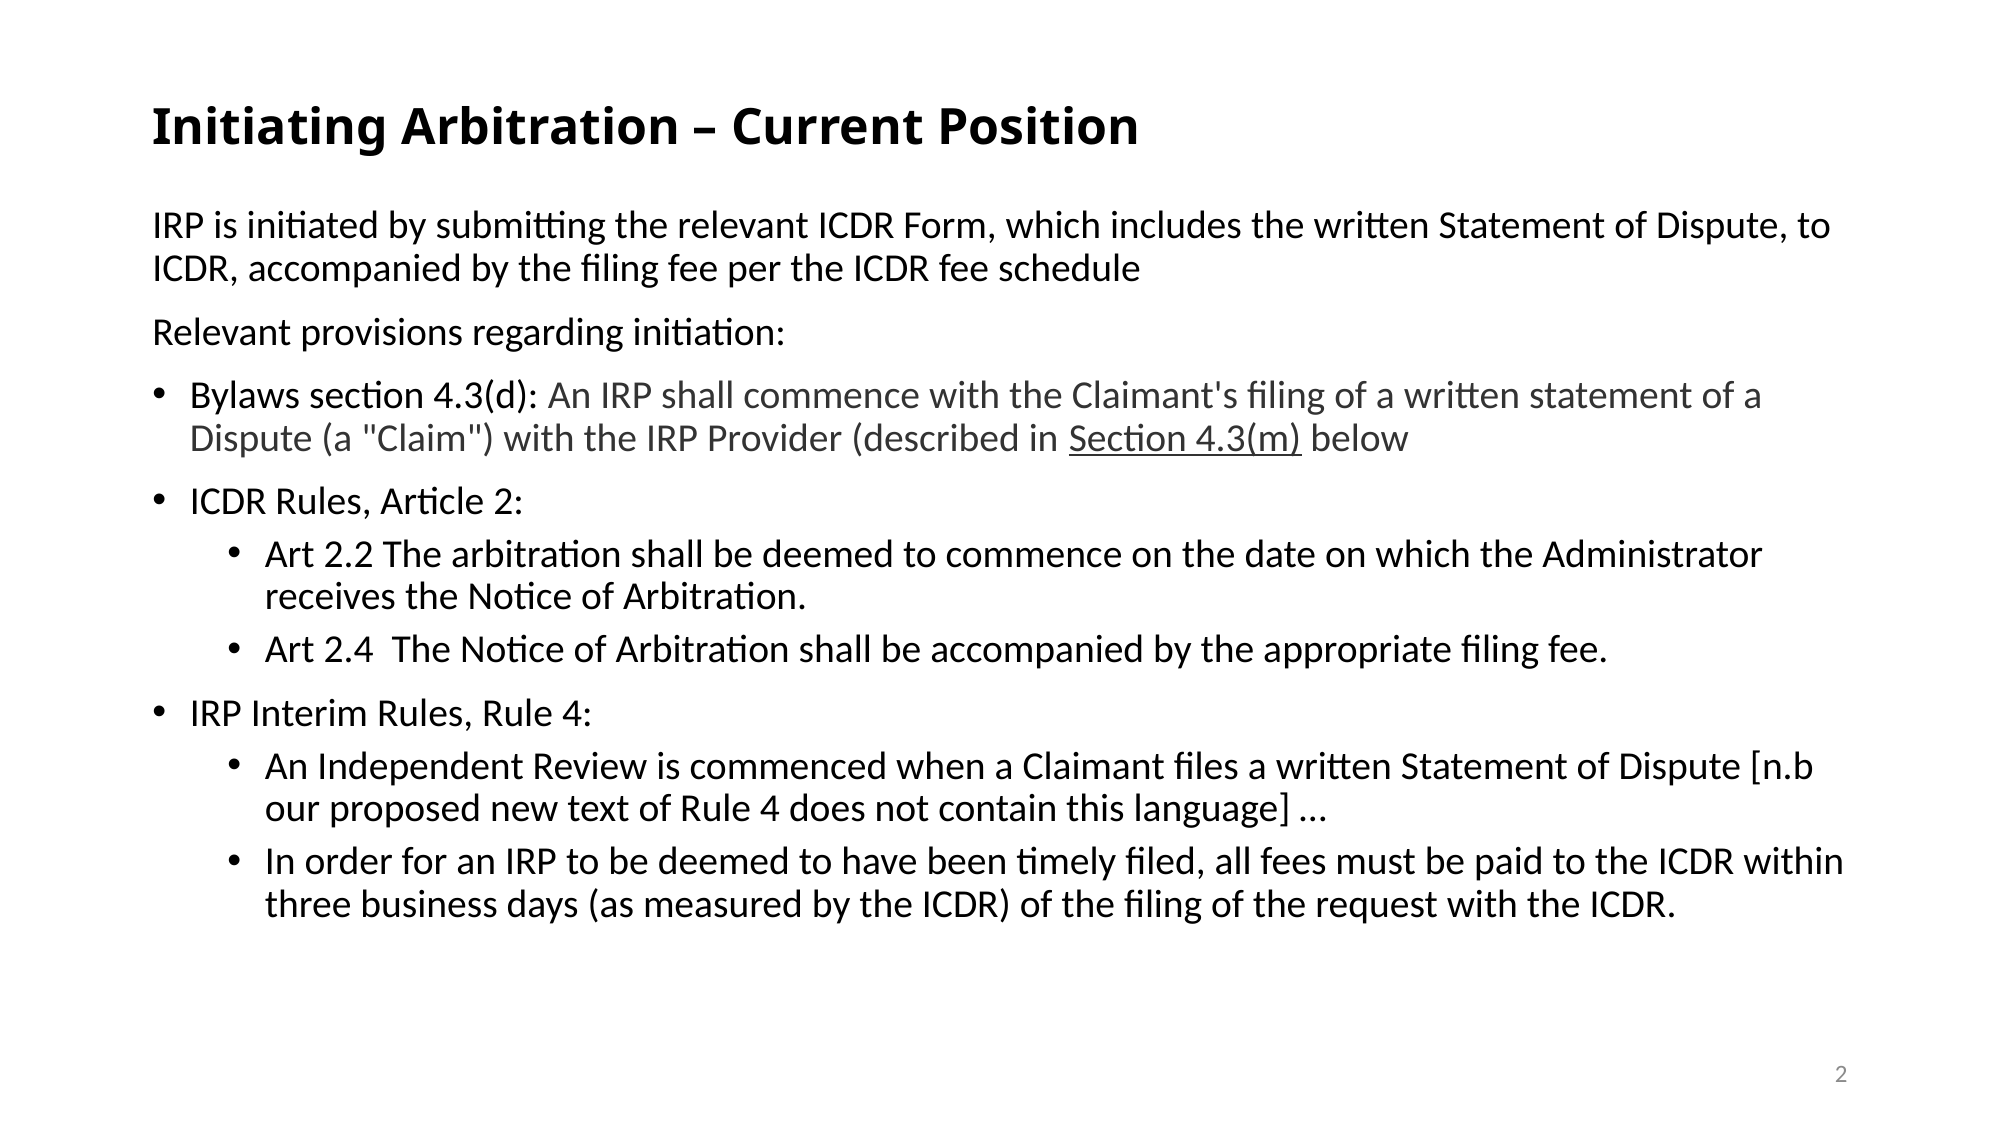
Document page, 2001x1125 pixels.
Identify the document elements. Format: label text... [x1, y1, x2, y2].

list IRP is initiated by submitting the relevant ICDR Form, which includes the written Statement of Dispute, to ICDR, accompanied by the filing fee per the ICDR fee schedule Relevant provisions regarding initiation: Bylaws section 4.3(d): An IRP shall commence with the Claimant's filing of a written statement of a Dispute (a "Claim") with the IRP Provider (described in Section 4.3(m) below ICDR Rules, Article 2: Art 2.2 The arbitration shall be deemed to commence on the date on which the Administrator receives the Notice of Arbitration. Art 2.4 The Notice of Arbitration shall be accompanied by the appropriate filing fee. IRP Interim Rules, Rule 4: An Independent Review is commenced when a Claimant files a written Statement of Dispute [n.b our proposed new text of Rule 4 does not contain this language] … In order for an IRP to be deemed to have been timely filed, all fees must be paid to the ICDR within three business days (as measured by the ICDR) of the filing of the request with the ICDR. [137, 197, 1863, 957]
slide_number 2 [1412, 1042, 1863, 1103]
title Initiating Arbitration – Current Position [137, 59, 1863, 197]
